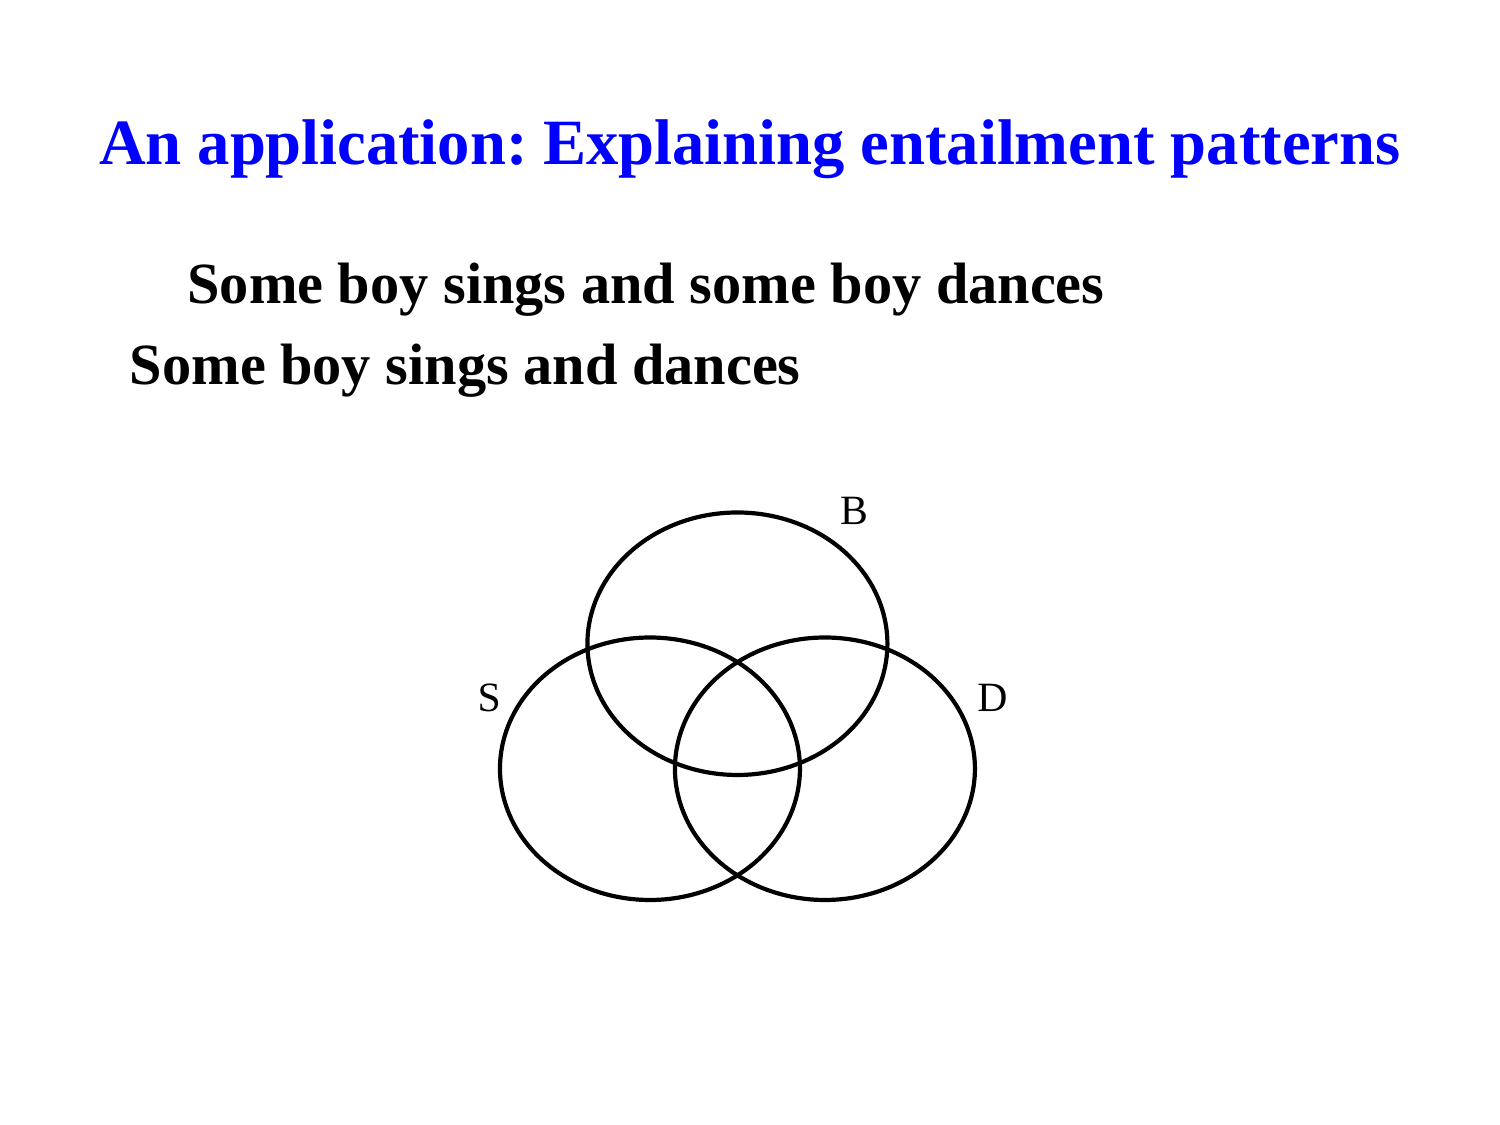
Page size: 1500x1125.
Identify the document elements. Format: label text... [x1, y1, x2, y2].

text_box [585, 510, 890, 778]
text_box D [962, 662, 1075, 728]
text_box [672, 648, 978, 903]
text_box S [462, 662, 575, 728]
text_box [497, 648, 737, 903]
text_box B [825, 475, 938, 541]
title An application: Explaining entailment patterns [75, 45, 1425, 233]
